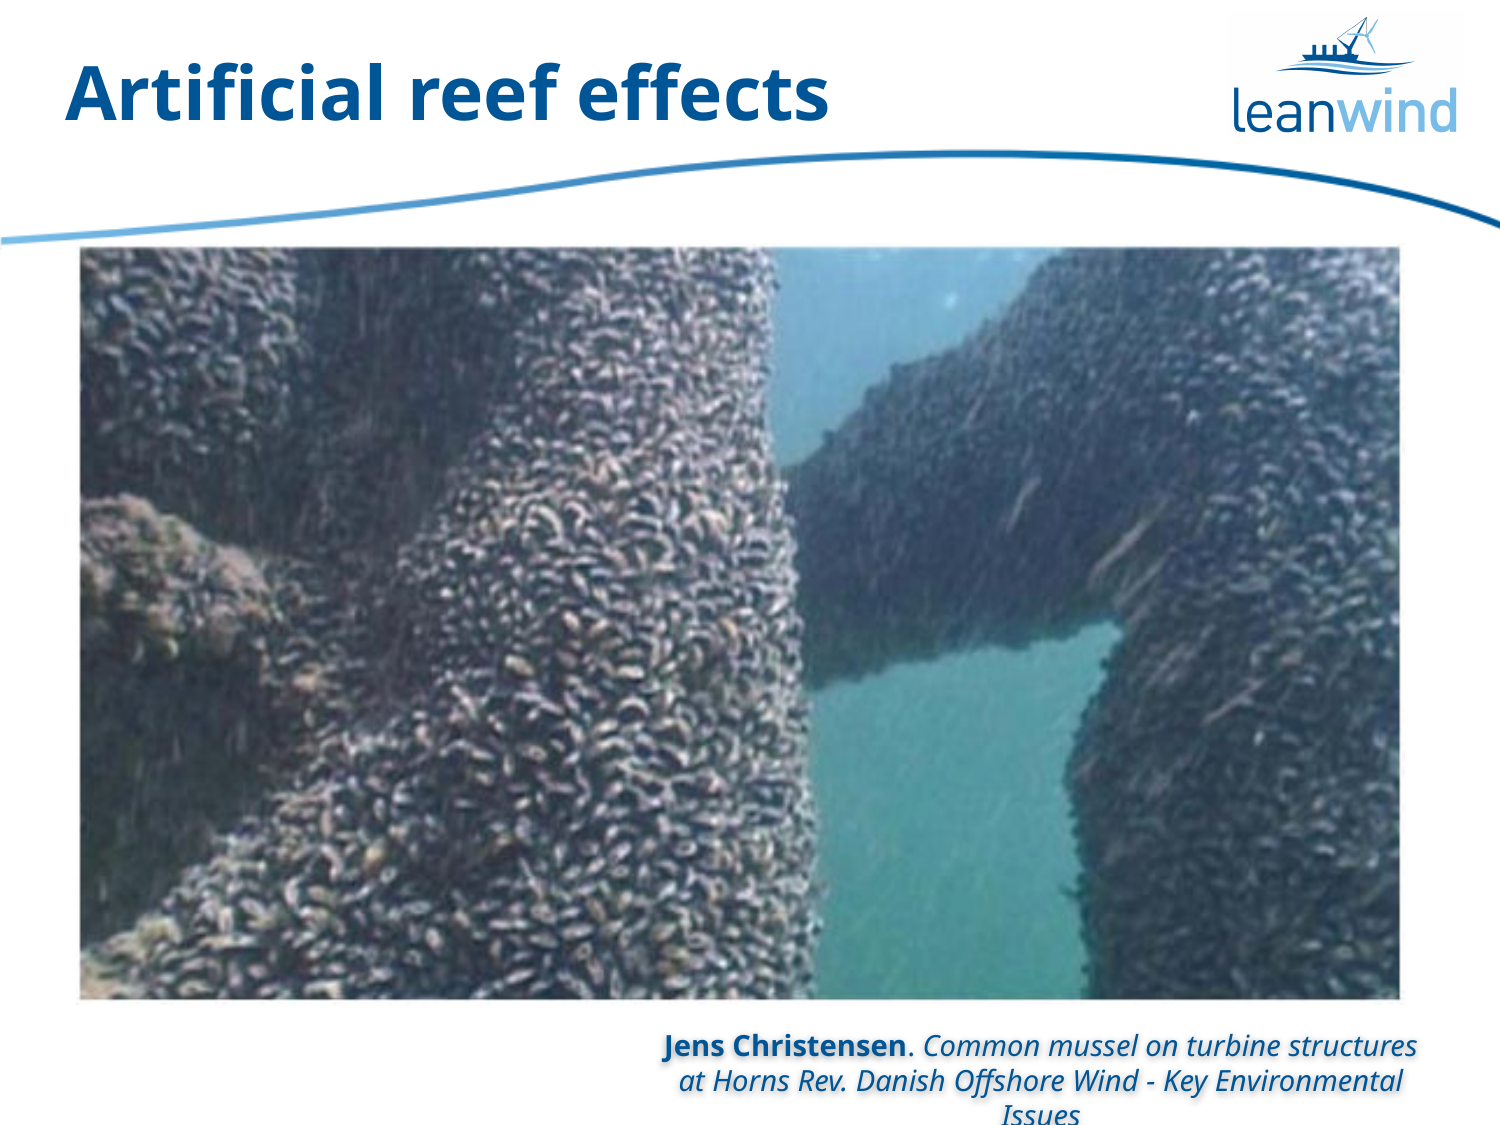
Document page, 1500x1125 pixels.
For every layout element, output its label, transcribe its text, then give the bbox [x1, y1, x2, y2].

text_box Jens Christensen. Common mussel on turbine structures at Horns Rev. Danish Offshore Wind - Key Environmental Issues [643, 1046, 1439, 1114]
picture [1227, 11, 1463, 138]
title Artificial reef effects [50, 37, 1363, 135]
picture [76, 243, 1406, 1005]
